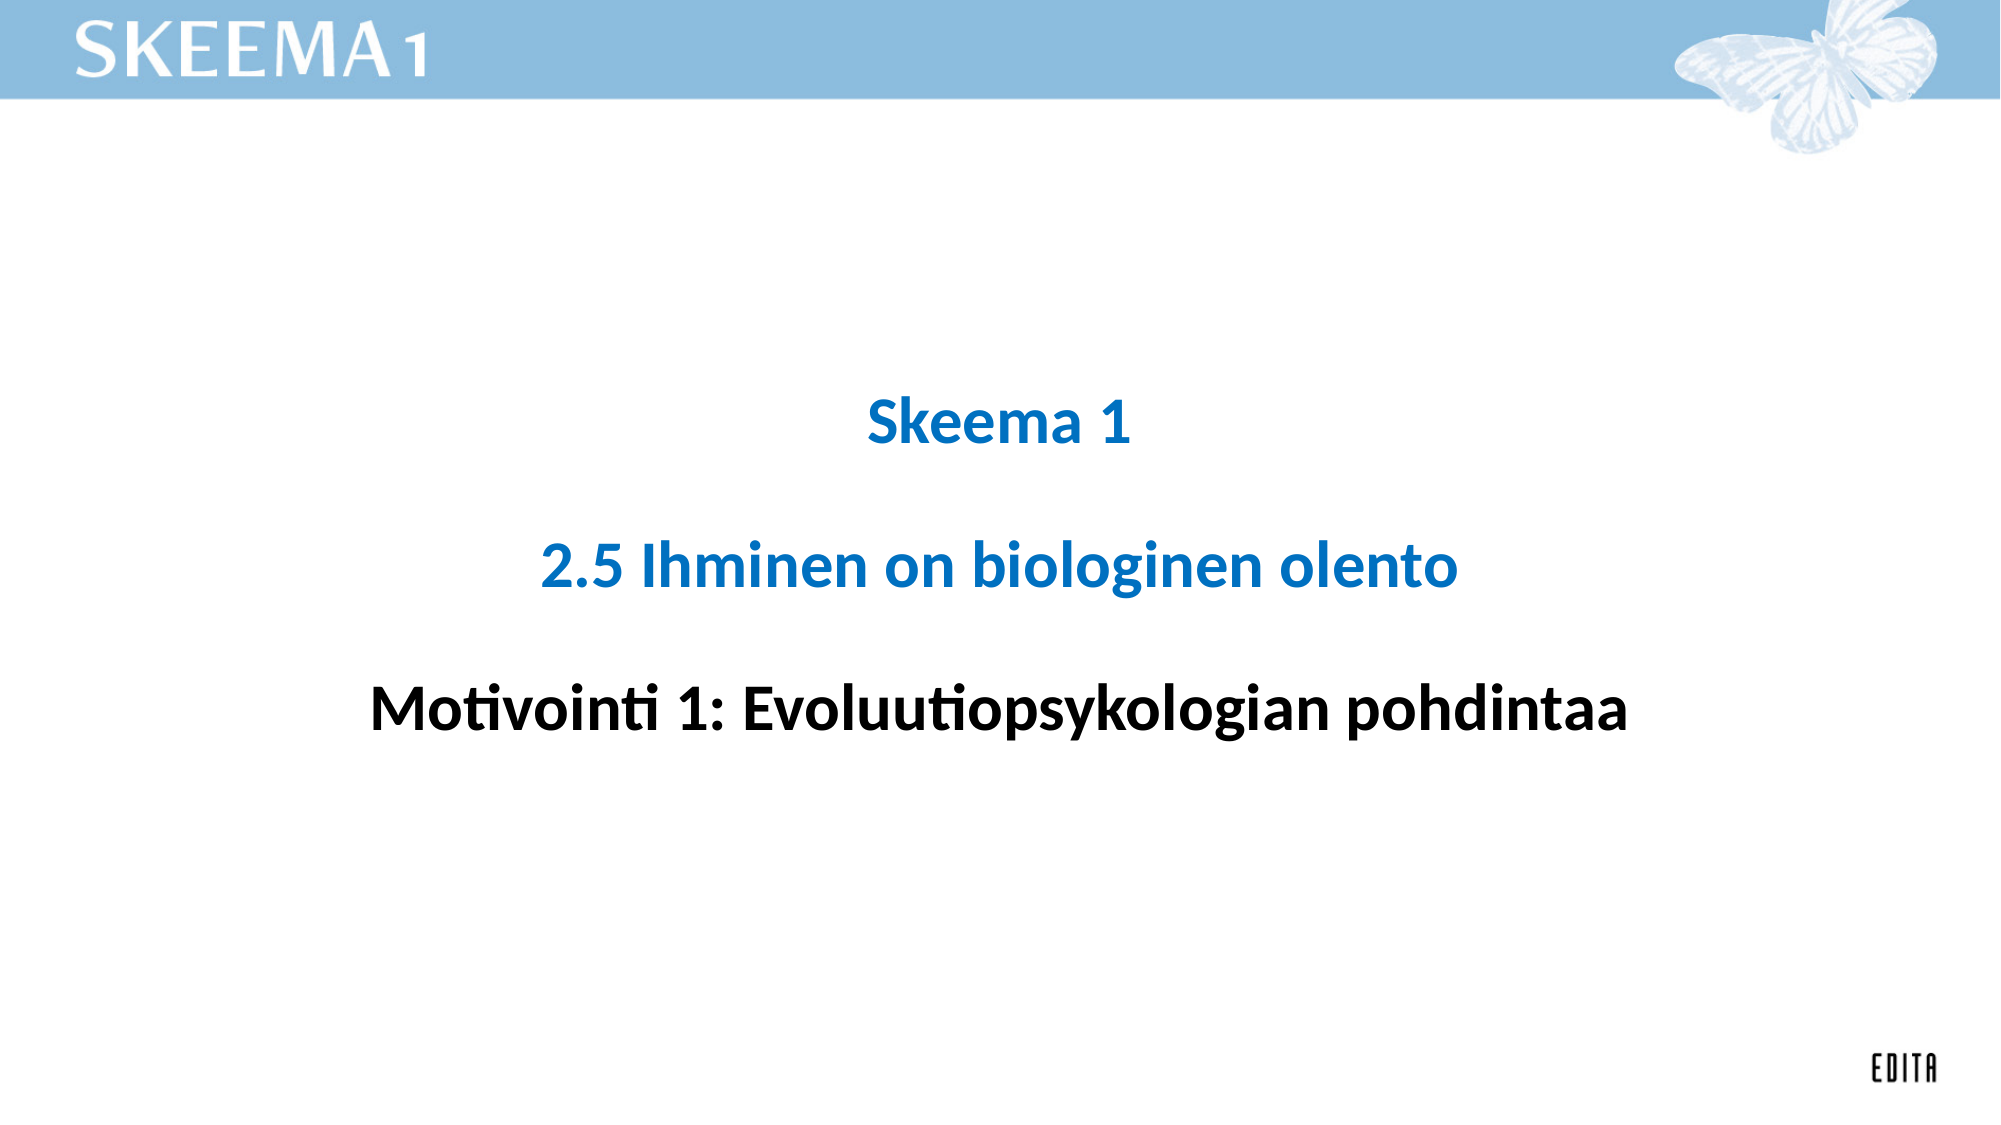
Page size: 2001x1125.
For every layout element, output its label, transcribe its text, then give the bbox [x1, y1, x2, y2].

title Skeema 1 2.5 Ihminen on biologinen olento Motivointi 1: Evoluutiopsykologian pohdintaa [68, 359, 1932, 766]
picture [0, 0, 2001, 1125]
